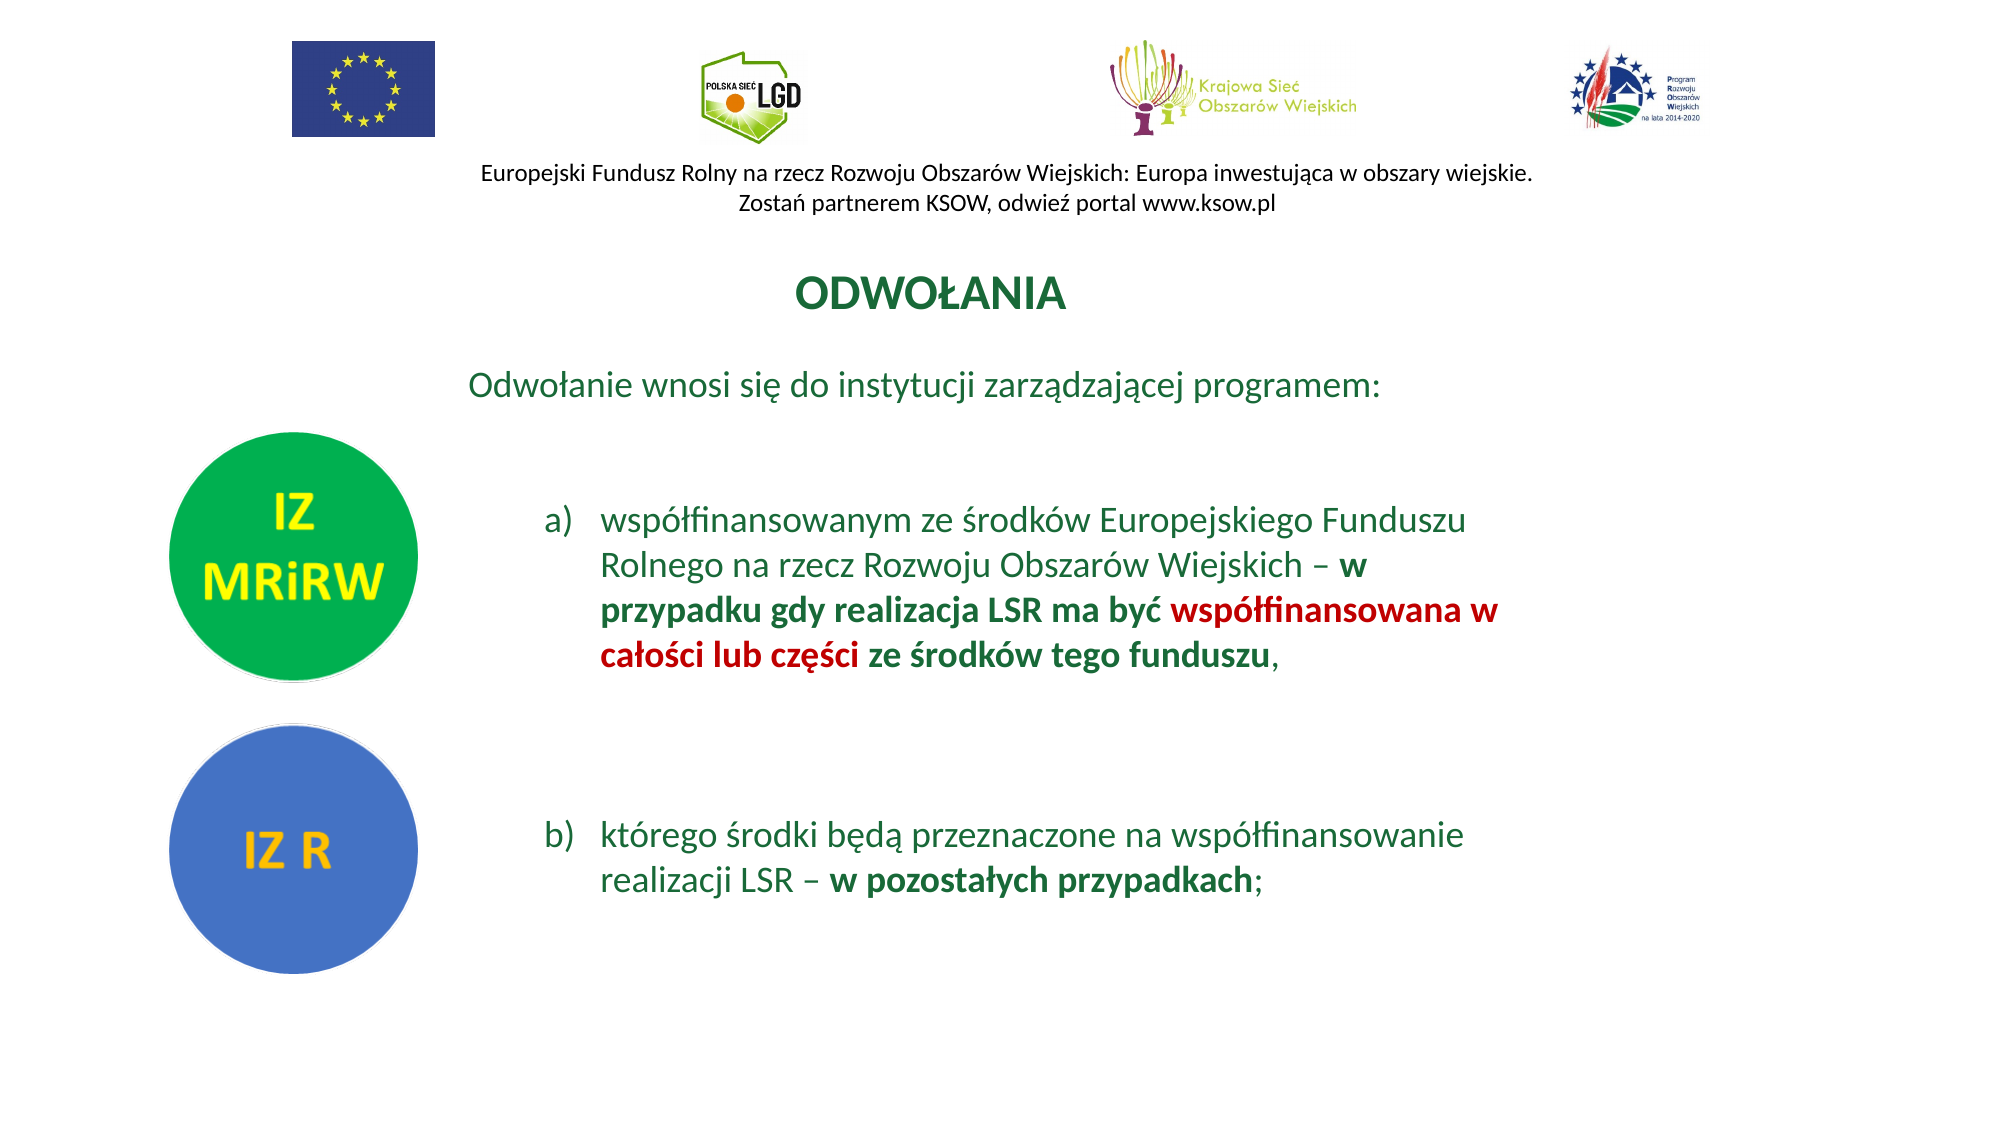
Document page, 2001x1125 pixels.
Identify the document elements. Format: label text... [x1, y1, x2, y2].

picture [165, 430, 421, 976]
picture [292, 41, 435, 137]
text_box ODWOŁANIA [780, 252, 1083, 327]
text_box Odwołanie wnosi się do instytucji zarządzającej programem: współfinansowanym ze środków Europejskiego Funduszu Rolnego na rzecz Rozwoju Obszarów Wiejskich – w przypadku gdy realizacja LSR ma być współfinansowana w całości lub części ze środków tego funduszu, którego środki będą przeznaczone na współfinansowanie realizacji LSR – w pozostałych przypadkach; [453, 352, 1519, 907]
picture [699, 49, 808, 145]
text_box Europejski Fundusz Rolny na rzecz Rozwoju Obszarów Wiejskich: Europa inwestująca w obszary wiejskie. Zostań partnerem KSOW, odwieź portal www.ksow.pl [62, 149, 1954, 224]
picture [1109, 40, 1356, 136]
picture [1563, 40, 1710, 136]
